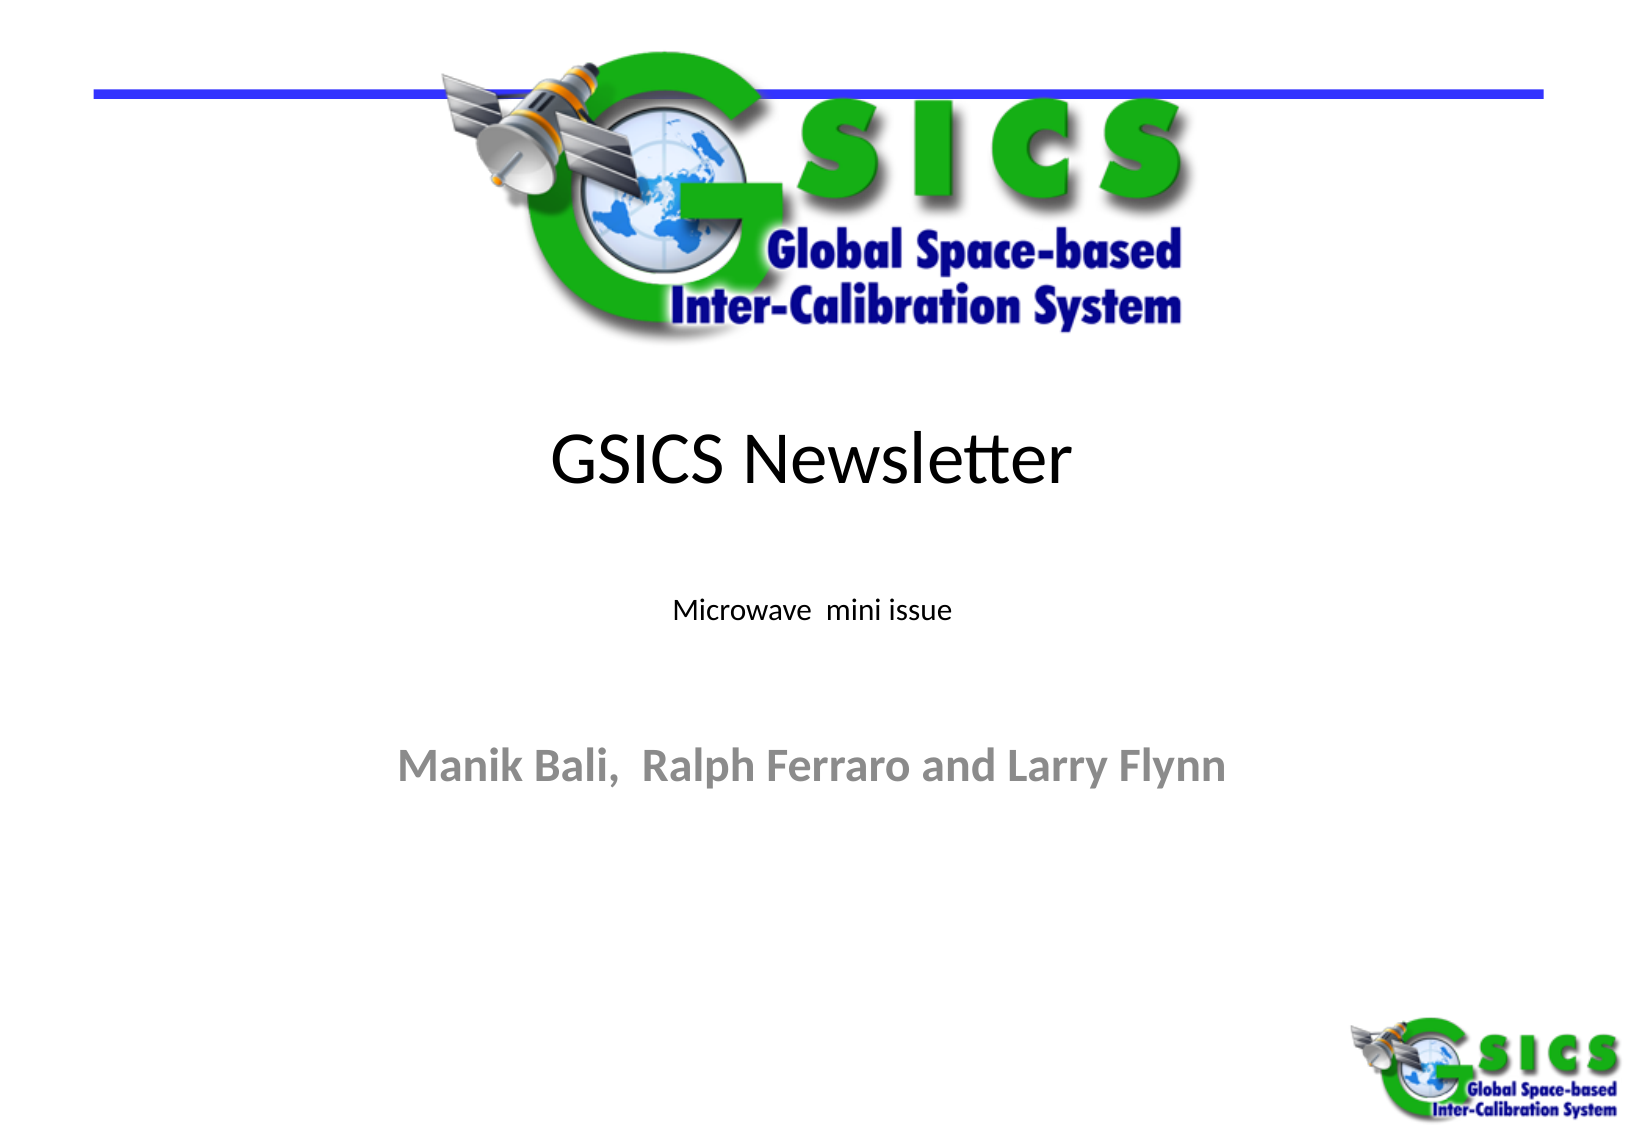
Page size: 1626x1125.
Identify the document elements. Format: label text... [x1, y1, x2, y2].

title GSICS Newsletter Microwave mini issue [121, 441, 1504, 684]
subtitle Manik Bali, Ralph Ferraro and Larry Flynn [243, 726, 1382, 1015]
picture [421, 30, 1204, 348]
picture [1343, 1010, 1625, 1125]
